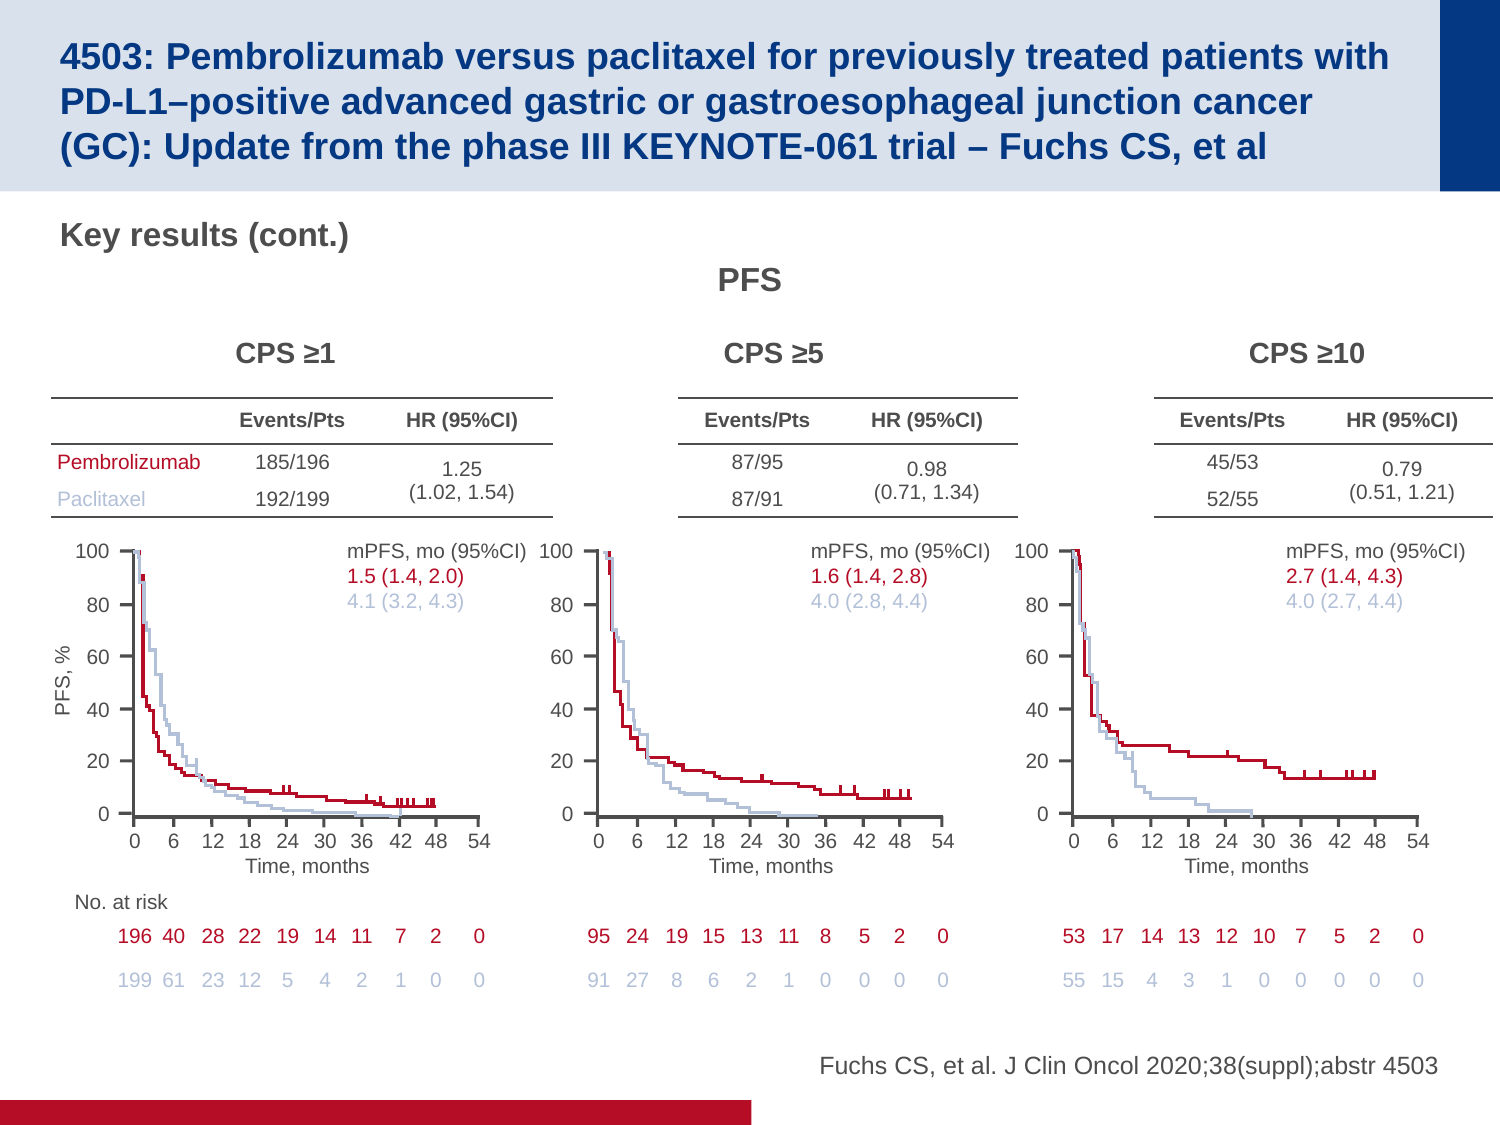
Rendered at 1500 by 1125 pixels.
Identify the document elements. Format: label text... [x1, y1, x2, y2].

text_box Time, months [1169, 845, 1324, 885]
text_box 0 [931, 960, 955, 998]
text_box No. at risk [59, 881, 183, 922]
text_box 0 [1363, 960, 1387, 998]
text_box 19 [270, 917, 306, 954]
text_box 0 [813, 960, 838, 998]
text_box 2 [350, 960, 374, 998]
text_box 0 [91, 794, 116, 832]
text_box 30 [771, 822, 807, 845]
text_box 30 [307, 824, 343, 845]
text_box 0 [931, 917, 955, 954]
text_box 12 [1134, 826, 1170, 859]
text_box 0 [1406, 917, 1431, 954]
text_box 15 [1095, 960, 1131, 998]
table_header Events/Pts [1154, 399, 1312, 443]
text_box 8 [813, 917, 838, 954]
table_cell 87/91 [678, 480, 836, 516]
text_box [406, 787, 478, 818]
text_box 18 [232, 824, 268, 845]
text_box 42 [383, 822, 418, 859]
table_cell 52/55 [1154, 480, 1312, 516]
text_box 20 [544, 742, 580, 779]
text_box 11 [345, 917, 379, 954]
table_cell 45/53 [1154, 445, 1312, 480]
text_box 18 [1171, 826, 1207, 845]
list Key results (cont.) [59, 205, 1441, 985]
text_box CPS ≥10 [1233, 326, 1381, 377]
text_box 40 [1019, 690, 1055, 728]
text_box CPS ≥1 [220, 326, 351, 377]
table_cell 87/95 [678, 445, 836, 480]
text_box 3 [1177, 960, 1201, 998]
text_box 14 [1134, 917, 1170, 954]
text_box 15 [696, 917, 732, 954]
text_box 80 [544, 586, 580, 623]
text_box [597, 800, 787, 818]
text_box [737, 807, 819, 816]
table_header Events/Pts [678, 399, 836, 443]
text_box [1256, 784, 1417, 818]
text_box 12 [195, 824, 231, 859]
text_box 12 [232, 960, 268, 998]
text_box 11 [772, 917, 806, 954]
text_box 0 [852, 960, 877, 998]
text_box mPFS, mo (95%CI) 2.7 (1.4, 4.3) 4.0 (2.7, 4.4) [1271, 530, 1481, 645]
text_box 60 [82, 637, 116, 675]
title 4503: Pembrolizumab versus paclitaxel for previously treated patients with PD-L1–positive advanced gastric or gastroesophageal junction cancer (GC): Update from the phase III KEYNOTE-061 trial – Fuchs CS, et al [59, 29, 1412, 162]
text_box 12 [659, 822, 695, 859]
text_box 7 [388, 917, 413, 954]
table_cell 185/196 [213, 445, 371, 480]
text_box 0 [467, 960, 491, 998]
text_box 1 [1214, 960, 1239, 998]
text_box 40 [82, 690, 116, 728]
text_box 60 [1019, 637, 1055, 675]
text_box 100 [68, 532, 116, 569]
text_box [1253, 550, 1376, 778]
text_box 199 [111, 960, 156, 998]
text_box 0 [587, 822, 611, 859]
text_box 4 [1140, 960, 1164, 998]
text_box 24 [733, 822, 769, 845]
text_box 53 [1056, 917, 1092, 954]
text_box 0 [1406, 960, 1431, 998]
text_box 0 [1328, 960, 1352, 998]
text_box 0 [1030, 794, 1055, 832]
text_box 0 [467, 917, 491, 954]
text_box 40 [544, 690, 580, 728]
text_box 6 [625, 822, 650, 859]
text_box 55 [1056, 960, 1092, 998]
text_box [788, 796, 941, 818]
table_header HR (95%CI) [371, 399, 553, 443]
text_box PFS [702, 250, 798, 305]
text_box 2 [887, 917, 912, 954]
text_box 1 [388, 960, 413, 998]
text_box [1073, 550, 1251, 818]
text_box Time, months [694, 845, 849, 885]
text_box 54 [461, 822, 497, 859]
table_cell 192/199 [213, 480, 371, 516]
text_box 24 [270, 824, 306, 845]
text_box 30 [1246, 822, 1282, 845]
text_box 4 [313, 960, 337, 998]
text_box 23 [195, 960, 231, 998]
table_cell Paclitaxel [51, 480, 213, 516]
table_header [51, 399, 213, 443]
text_box 17 [1095, 917, 1131, 954]
text_box 0 [1289, 960, 1313, 998]
text_box 10 [1246, 917, 1282, 954]
text_box 27 [619, 960, 655, 998]
text_box 14 [307, 917, 343, 954]
table_header HR (95%CI) [836, 399, 1018, 443]
text_box 6 [701, 960, 726, 998]
text_box 13 [1171, 917, 1207, 954]
text_box 196 [111, 922, 156, 954]
text_box 54 [925, 822, 961, 859]
text_box CPS ≥5 [708, 326, 839, 377]
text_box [402, 551, 437, 807]
text_box 0 [555, 794, 580, 832]
text_box 0 [123, 822, 147, 859]
text_box 18 [696, 822, 732, 845]
text_box 0 [1062, 822, 1086, 859]
text_box 54 [1400, 822, 1436, 859]
text_box 7 [1289, 917, 1313, 954]
text_box 1 [777, 960, 801, 998]
text_box 2 [424, 917, 448, 954]
text_box 80 [80, 586, 116, 623]
text_box 91 [581, 960, 617, 998]
table_header HR (95%CI) [1312, 399, 1493, 443]
text_box 42 [847, 822, 882, 859]
text_box 100 [532, 532, 580, 569]
text_box Time, months [230, 845, 385, 885]
text_box 36 [344, 824, 380, 845]
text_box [603, 551, 912, 798]
text_box 5 [852, 917, 877, 954]
table_cell 0.79 (0.51, 1.21) [1312, 445, 1493, 516]
table_cell Pembrolizumab [51, 445, 213, 480]
text_box 2 [1363, 917, 1387, 954]
text_box 0 [1252, 960, 1276, 998]
text_box 20 [80, 742, 116, 779]
text_box 24 [1209, 826, 1245, 845]
text_box 40 [156, 917, 192, 954]
text_box 6 [1100, 826, 1125, 859]
text_box 95 [581, 917, 617, 954]
text_box 20 [1019, 742, 1055, 779]
text_box PFS, % [41, 630, 82, 731]
text_box mPFS, mo (95%CI) 1.6 (1.4, 2.8) 4.0 (2.8, 4.4) [796, 530, 1006, 645]
text_box 12 [1209, 917, 1245, 954]
text_box 0 [424, 960, 448, 998]
table_cell 0.98 (0.71, 1.34) [836, 445, 1018, 516]
table_cell 1.25 (1.02, 1.54) [371, 445, 553, 516]
text_box 61 [156, 960, 192, 998]
text_box 42 [1322, 822, 1357, 859]
list Fuchs CS, et al. J Clin Oncol 2020;38(suppl);abstr 4503 [762, 999, 1441, 1080]
text_box 100 [1007, 532, 1055, 569]
text_box 8 [665, 960, 689, 998]
text_box mPFS, mo (95%CI) 1.5 (1.4, 2.0) 4.1 (3.2, 4.3) [332, 530, 542, 645]
text_box 80 [1019, 586, 1055, 623]
text_box 2 [739, 960, 764, 998]
text_box 28 [195, 917, 231, 954]
table_header Events/Pts [213, 399, 371, 443]
text_box 48 [882, 822, 918, 859]
text_box 5 [275, 960, 300, 998]
text_box 19 [659, 917, 695, 954]
text_box 6 [161, 824, 186, 859]
text_box 13 [733, 917, 769, 954]
text_box 48 [418, 822, 454, 859]
text_box 0 [887, 960, 912, 998]
text_box 60 [544, 637, 580, 675]
text_box 36 [808, 822, 844, 845]
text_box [132, 551, 402, 816]
text_box 36 [1283, 822, 1319, 845]
text_box 5 [1328, 917, 1352, 954]
text_box 22 [232, 917, 268, 954]
text_box 48 [1357, 822, 1393, 859]
text_box 24 [619, 917, 655, 954]
